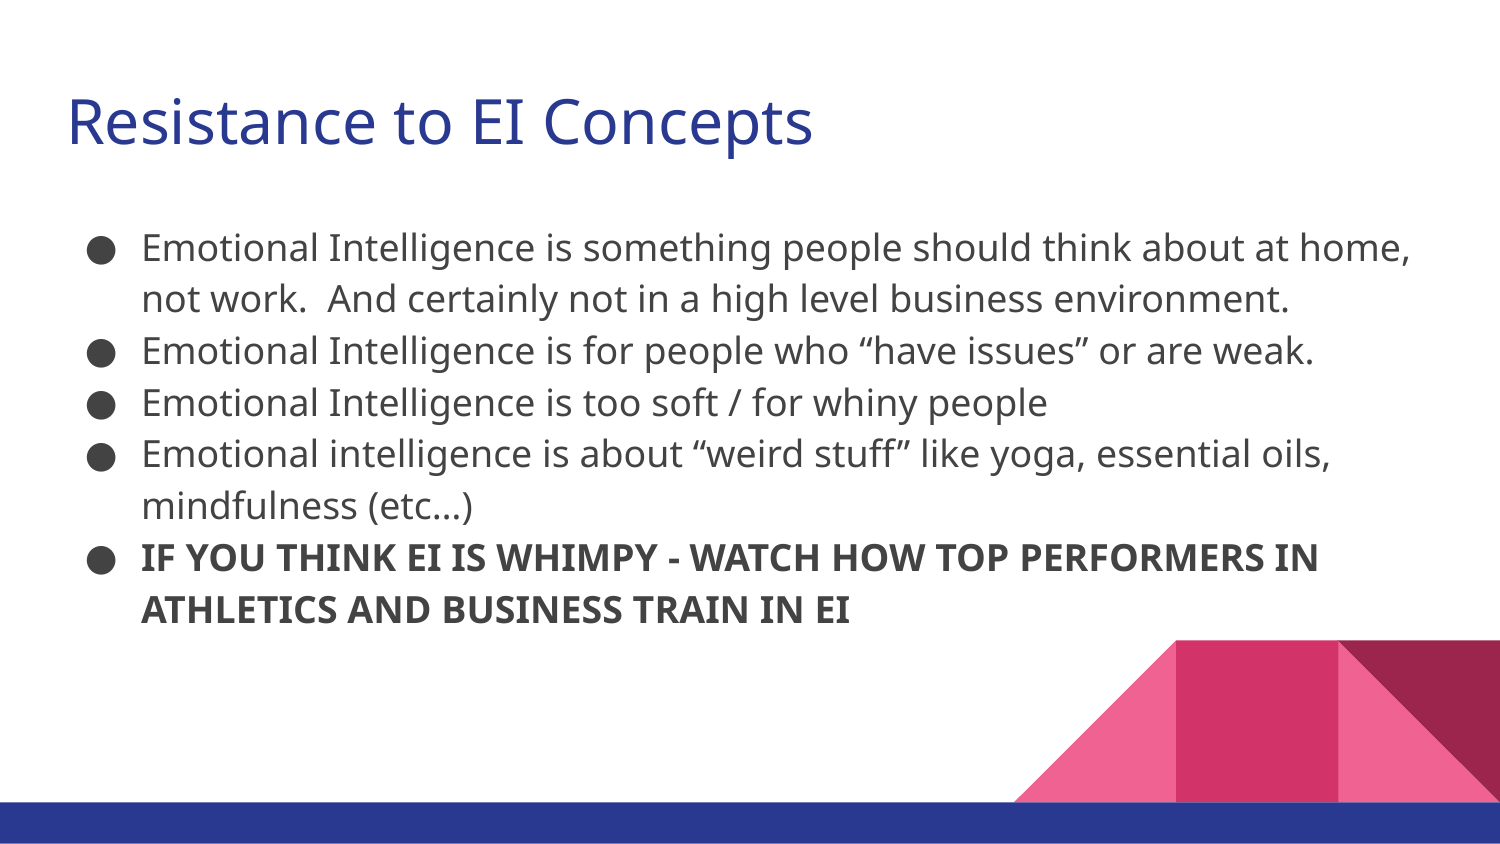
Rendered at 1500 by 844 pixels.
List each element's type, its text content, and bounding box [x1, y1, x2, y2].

list Emotional Intelligence is something people should think about at home, not work. And certainly not in a high level business environment. Emotional Intelligence is for people who “have issues” or are weak. Emotional Intelligence is too soft / for whiny people Emotional intelligence is about “weird stuff” like yoga, essential oils, mindfulness (etc…) IF YOU THINK EI IS WHIMPY - WATCH HOW TOP PERFORMERS IN ATHLETICS AND BUSINESS TRAIN IN EI [51, 201, 1449, 750]
title Resistance to EI Concepts [51, 67, 1449, 167]
